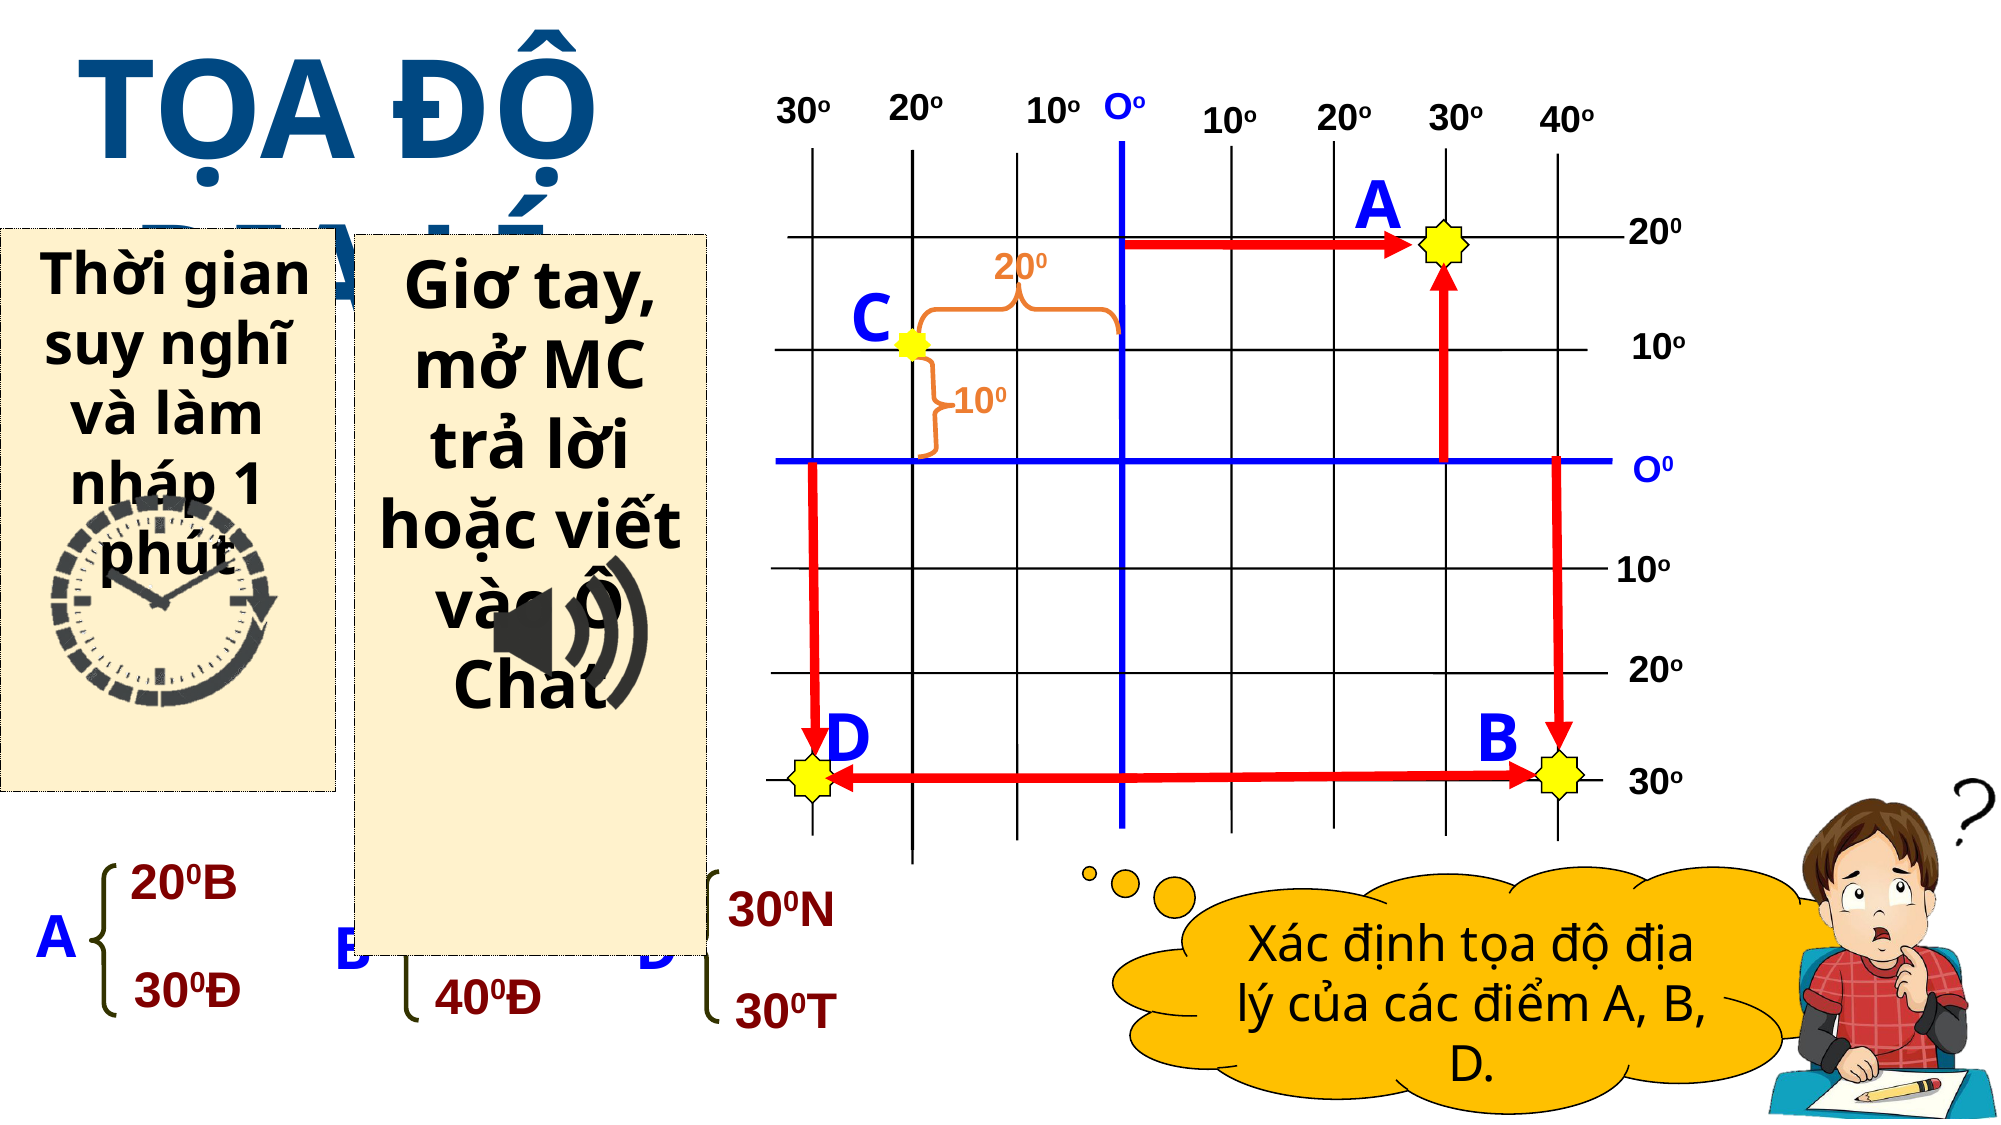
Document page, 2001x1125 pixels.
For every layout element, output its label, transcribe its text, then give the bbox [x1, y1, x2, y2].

text_box C [835, 267, 908, 362]
picture [489, 551, 651, 719]
text_box 200 [1613, 199, 1697, 260]
text_box 30o [761, 78, 846, 139]
text_box [1553, 456, 1566, 751]
text_box 10o [1601, 537, 1686, 598]
text_box 20o [873, 75, 959, 135]
text_box [1122, 768, 1538, 782]
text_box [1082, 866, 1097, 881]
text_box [620, 840, 854, 1053]
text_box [318, 840, 563, 1053]
text_box 20o [1613, 637, 1699, 698]
text_box 10o [1616, 314, 1701, 375]
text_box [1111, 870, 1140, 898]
text_box 30o [1613, 749, 1699, 810]
text_box 20o [1302, 85, 1387, 146]
text_box [918, 295, 1119, 335]
text_box O0 [1617, 437, 1689, 498]
text_box TỌA ĐỘ ĐỊA LÍ [7, 13, 671, 359]
picture [48, 492, 280, 709]
text_box 10o [1187, 88, 1272, 149]
picture [1714, 778, 2000, 1122]
text_box [893, 328, 932, 362]
text_box [1536, 750, 1585, 801]
text_box D [808, 686, 815, 756]
text_box Giơ tay, mở MC trả lời hoặc viết vào Ô Chat [354, 234, 707, 956]
text_box B [1460, 776, 1535, 783]
text_box [1124, 238, 1413, 252]
text_box Thời gian suy nghĩ và làm nháp 1 phút [0, 228, 336, 792]
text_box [21, 827, 259, 1041]
text_box 10o [1011, 78, 1096, 139]
text_box 40o [1524, 87, 1630, 148]
text_box [913, 357, 938, 457]
text_box [787, 753, 833, 804]
text_box 100 [938, 368, 1022, 429]
text_box 30o [1413, 85, 1499, 146]
text_box [1437, 262, 1450, 463]
text_box Oo [1088, 74, 1161, 135]
text_box D [815, 686, 888, 778]
text_box B [1460, 687, 1535, 775]
text_box [825, 771, 1138, 785]
text_box [809, 462, 822, 757]
text_box A [1340, 154, 1417, 250]
text_box Xác định tọa độ địa lý của các điểm A, B, D. [1112, 867, 1714, 1115]
text_box 200 [979, 235, 1063, 295]
text_box [1418, 219, 1469, 268]
